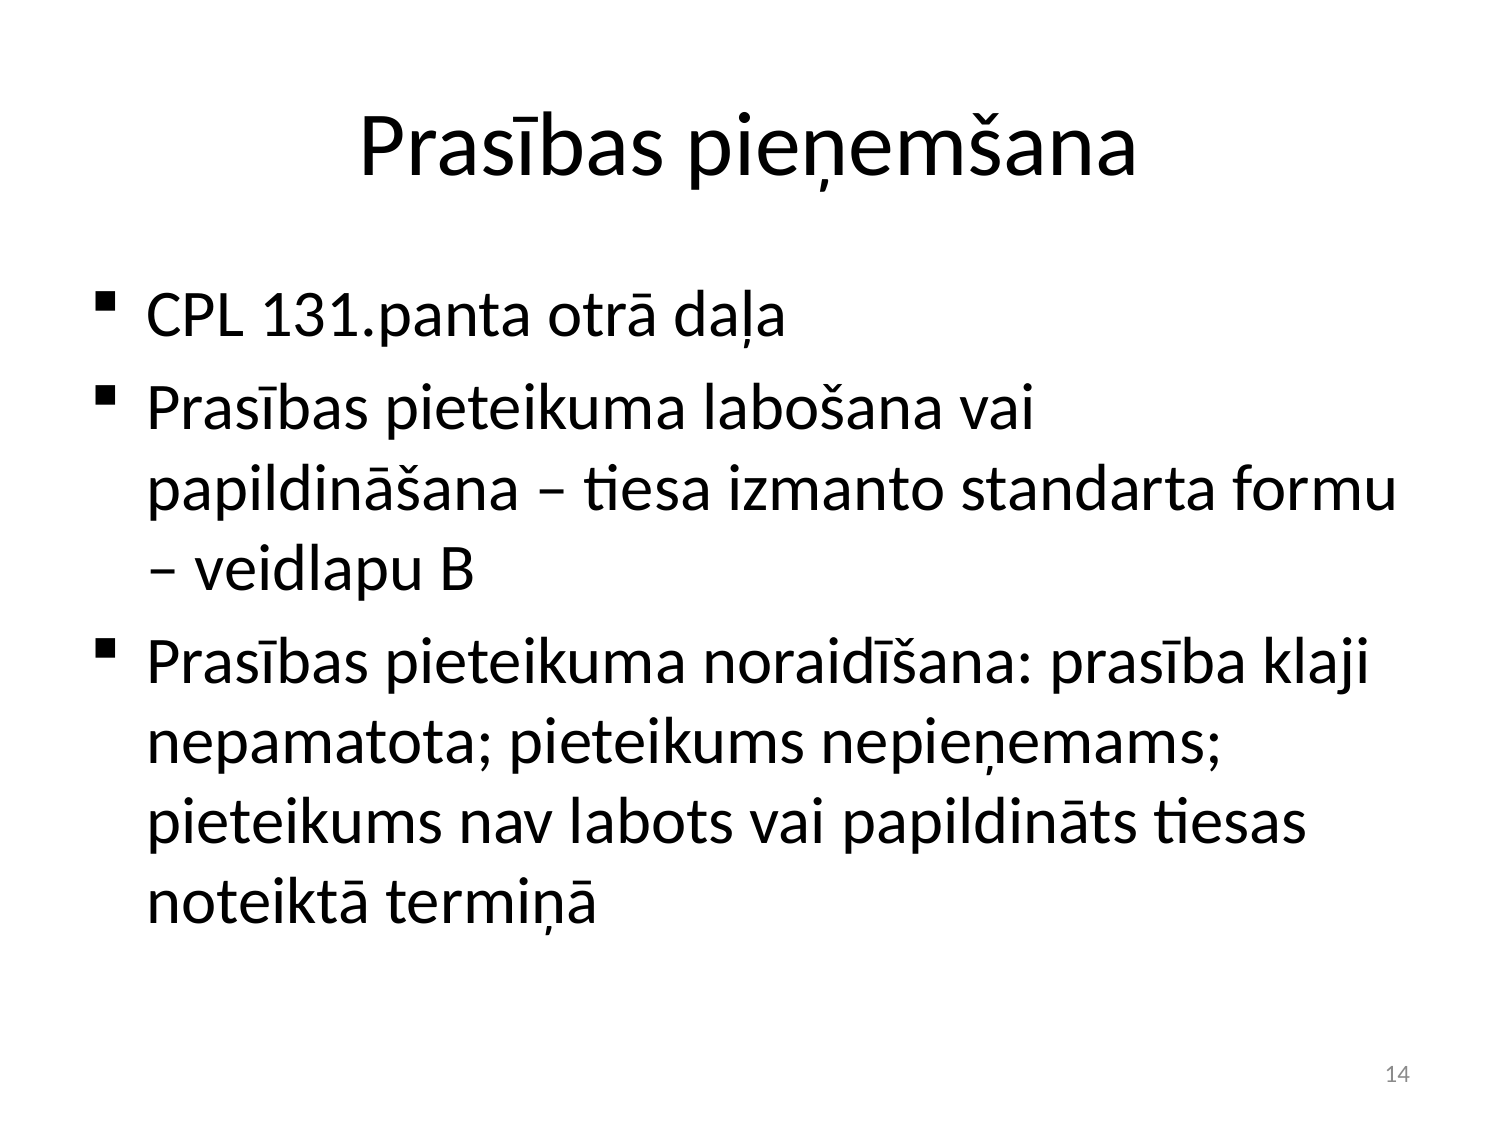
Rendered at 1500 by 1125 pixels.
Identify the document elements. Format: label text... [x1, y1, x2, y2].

list CPL 131.panta otrā daļa Prasības pieteikuma labošana vai papildināšana – tiesa izmanto standarta formu – veidlapu B Prasības pieteikuma noraidīšana: prasība klaji nepamatota; pieteikums nepieņemams; pieteikums nav labots vai papildināts tiesas noteiktā termiņā [75, 262, 1425, 1005]
title Prasības pieņemšana [75, 45, 1425, 233]
slide_number 14 [1074, 1042, 1425, 1103]
